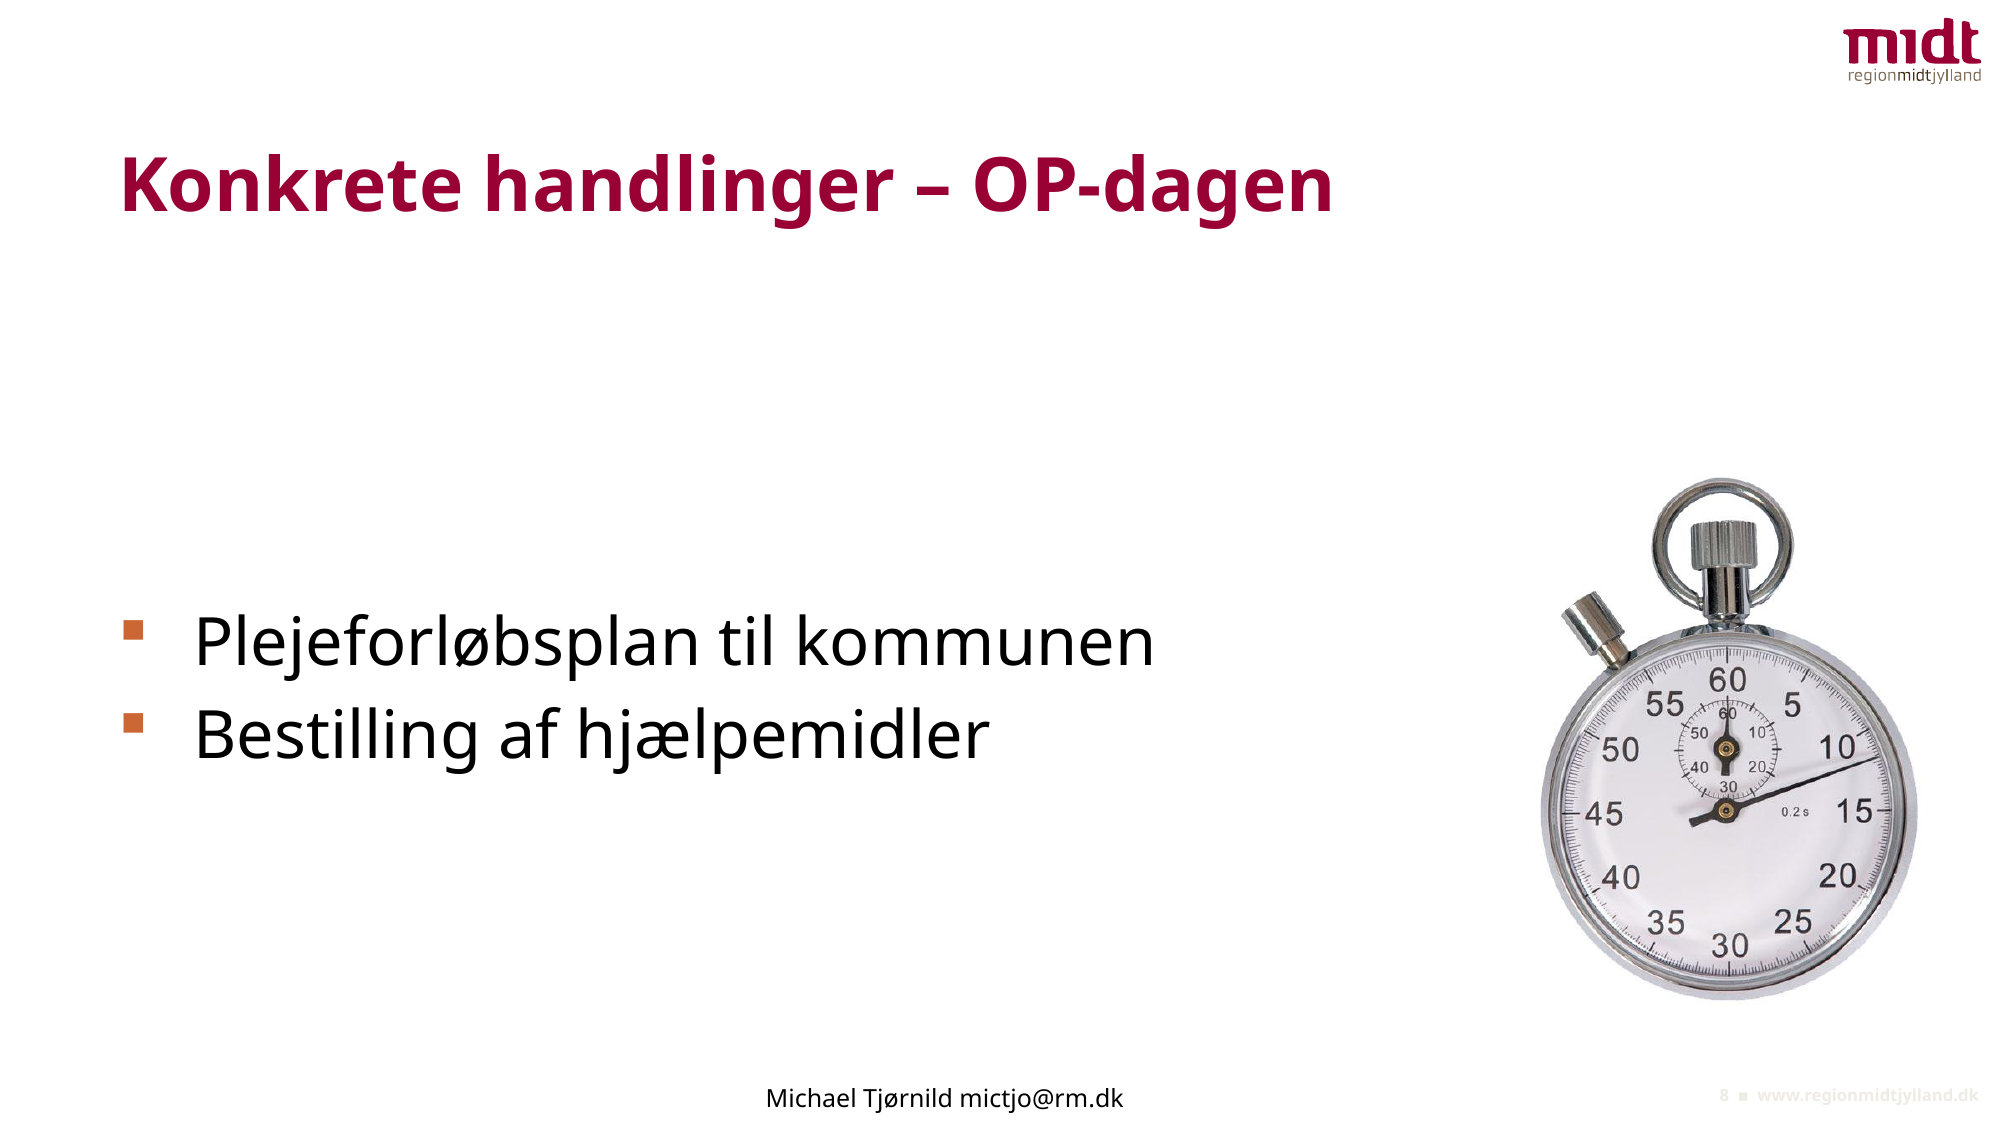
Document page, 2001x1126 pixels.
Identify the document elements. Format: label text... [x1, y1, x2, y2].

list Plejeforløbsplan til kommunen Bestilling af hjælpemidler [118, 354, 1773, 1016]
picture [1519, 462, 1938, 1022]
title Konkrete handlinger – OP-dagen [118, 78, 1773, 226]
